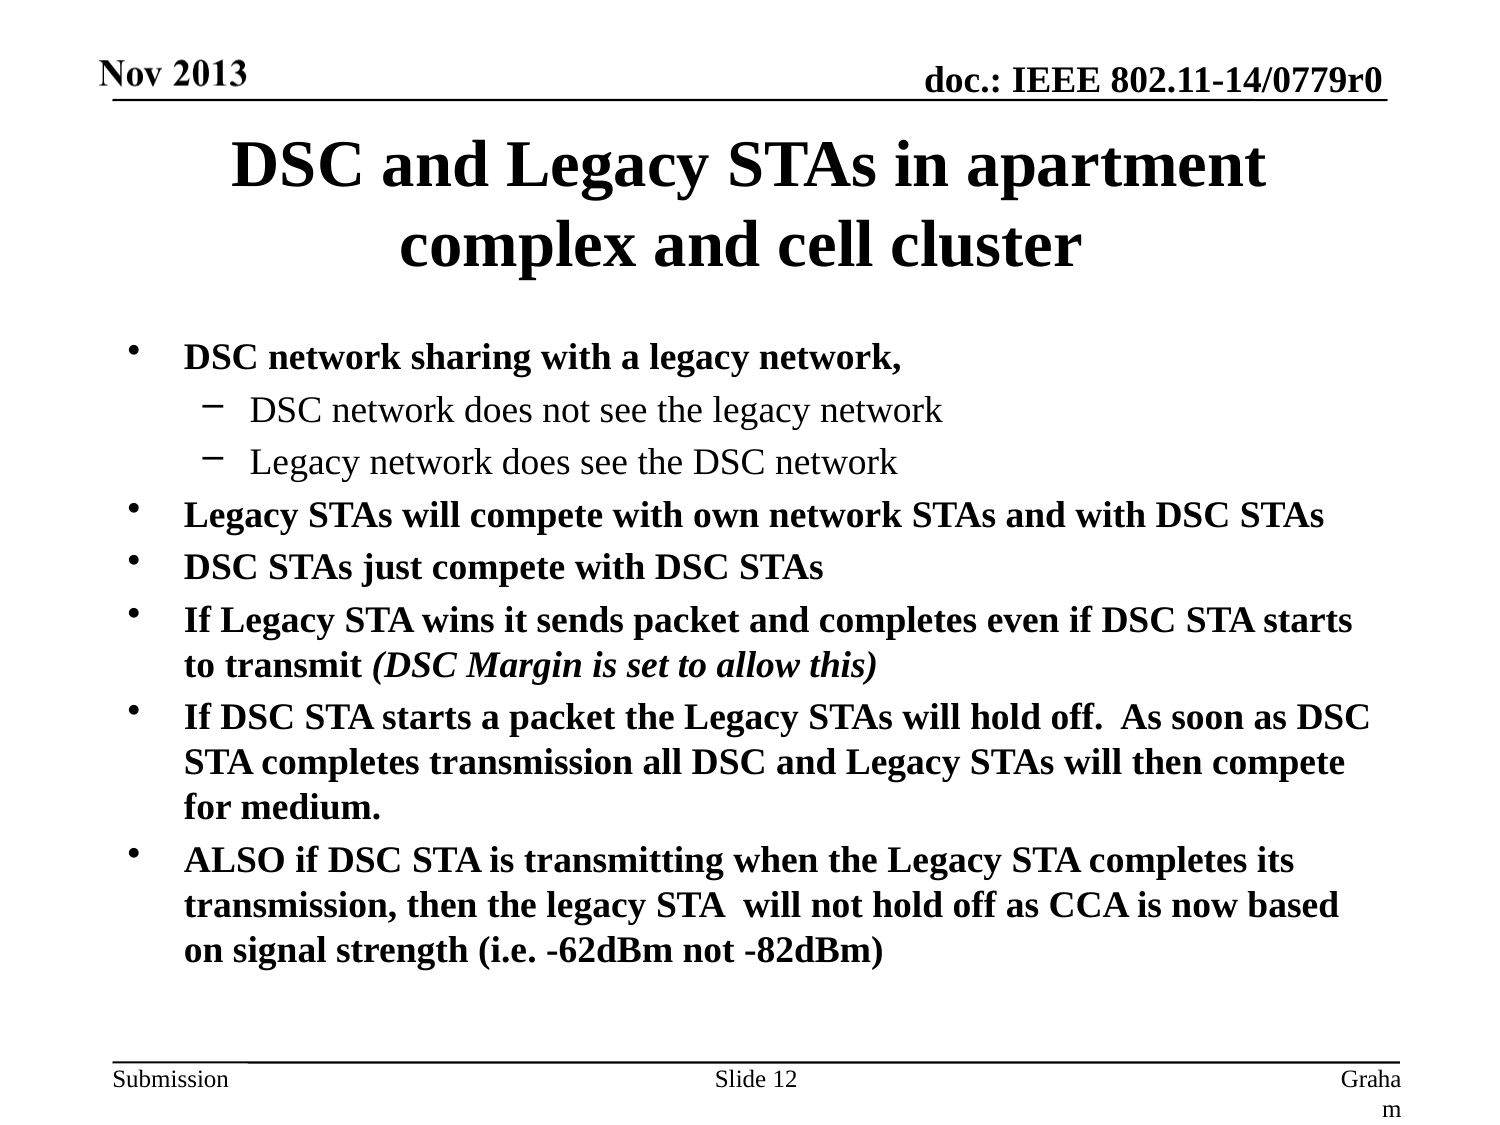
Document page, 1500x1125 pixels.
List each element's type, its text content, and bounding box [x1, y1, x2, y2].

title DSC and Legacy STAs in apartment complex and cell cluster [112, 112, 1388, 288]
picture [74, 37, 319, 118]
footer Graham Smith, DSP Group [1324, 1061, 1402, 1093]
list DSC network sharing with a legacy network, DSC network does not see the legacy network Legacy network does see the DSC network Legacy STAs will compete with own network STAs and with DSC STAs DSC STAs just compete with DSC STAs If Legacy STA wins it sends packet and completes even if DSC STA starts to transmit (DSC Margin is set to allow this) If DSC STA starts a packet the Legacy STAs will hold off. As soon as DSC STA completes transmission all DSC and Legacy STAs will then compete for medium. ALSO if DSC STA is transmitting when the Legacy STA completes its transmission, then the legacy STA will not hold off as CCA is now based on signal strength (i.e. -62dBm not -82dBm) [112, 324, 1388, 1000]
slide_number Slide 12 [712, 1061, 800, 1093]
